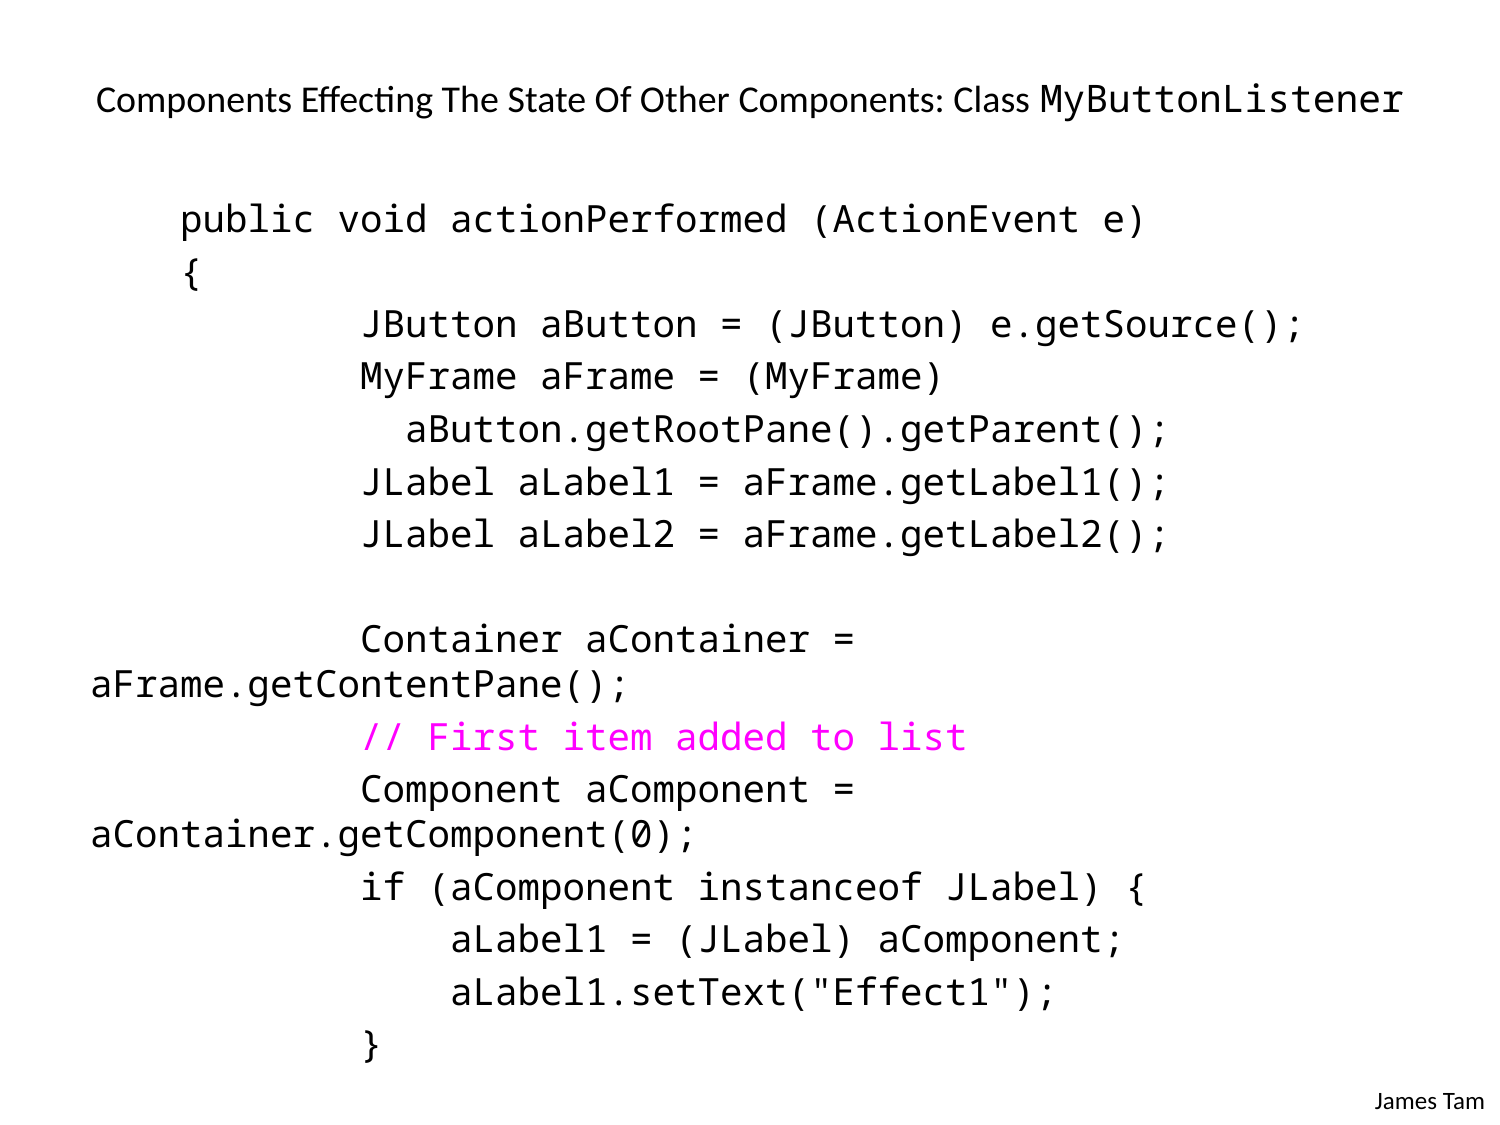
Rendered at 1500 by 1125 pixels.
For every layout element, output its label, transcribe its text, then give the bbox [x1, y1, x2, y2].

list public void actionPerformed (ActionEvent e) { JButton aButton = (JButton) e.getSource(); MyFrame aFrame = (MyFrame) aButton.getRootPane().getParent(); JLabel aLabel1 = aFrame.getLabel1(); JLabel aLabel2 = aFrame.getLabel2(); Container aContainer = aFrame.getContentPane(); // First item added to list Component aComponent = aContainer.getComponent(0); if (aComponent instanceof JLabel) { aLabel1 = (JLabel) aComponent; aLabel1.setText("Effect1"); } [75, 187, 1425, 1075]
title Components Effecting The State Of Other Components: Class MyButtonListener [75, 45, 1425, 150]
